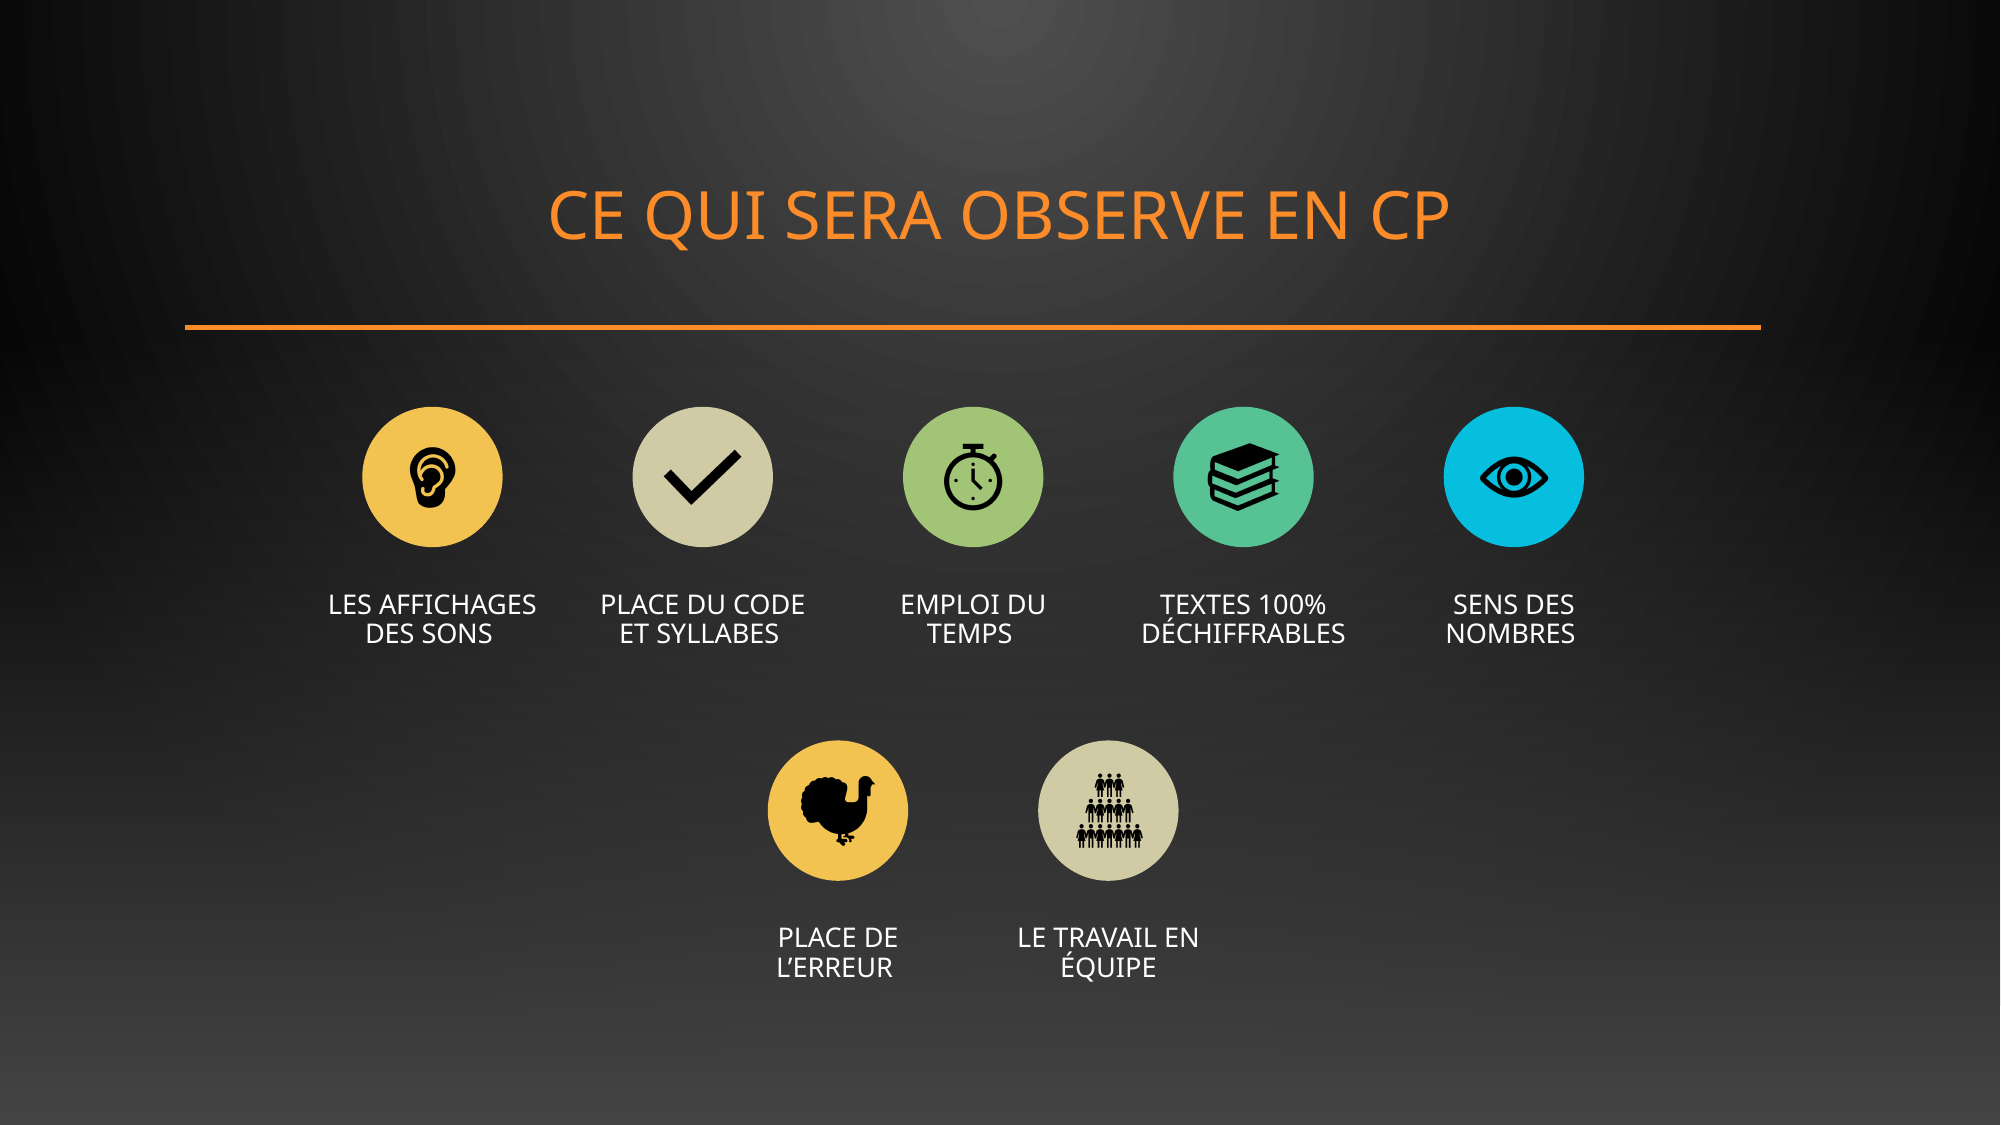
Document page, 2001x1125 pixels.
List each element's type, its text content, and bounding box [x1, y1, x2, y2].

title Ce qui sera observe en CP [238, 131, 1763, 305]
text_box [0, 330, 2000, 1125]
text_box [0, 0, 2000, 330]
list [185, 406, 1762, 1017]
